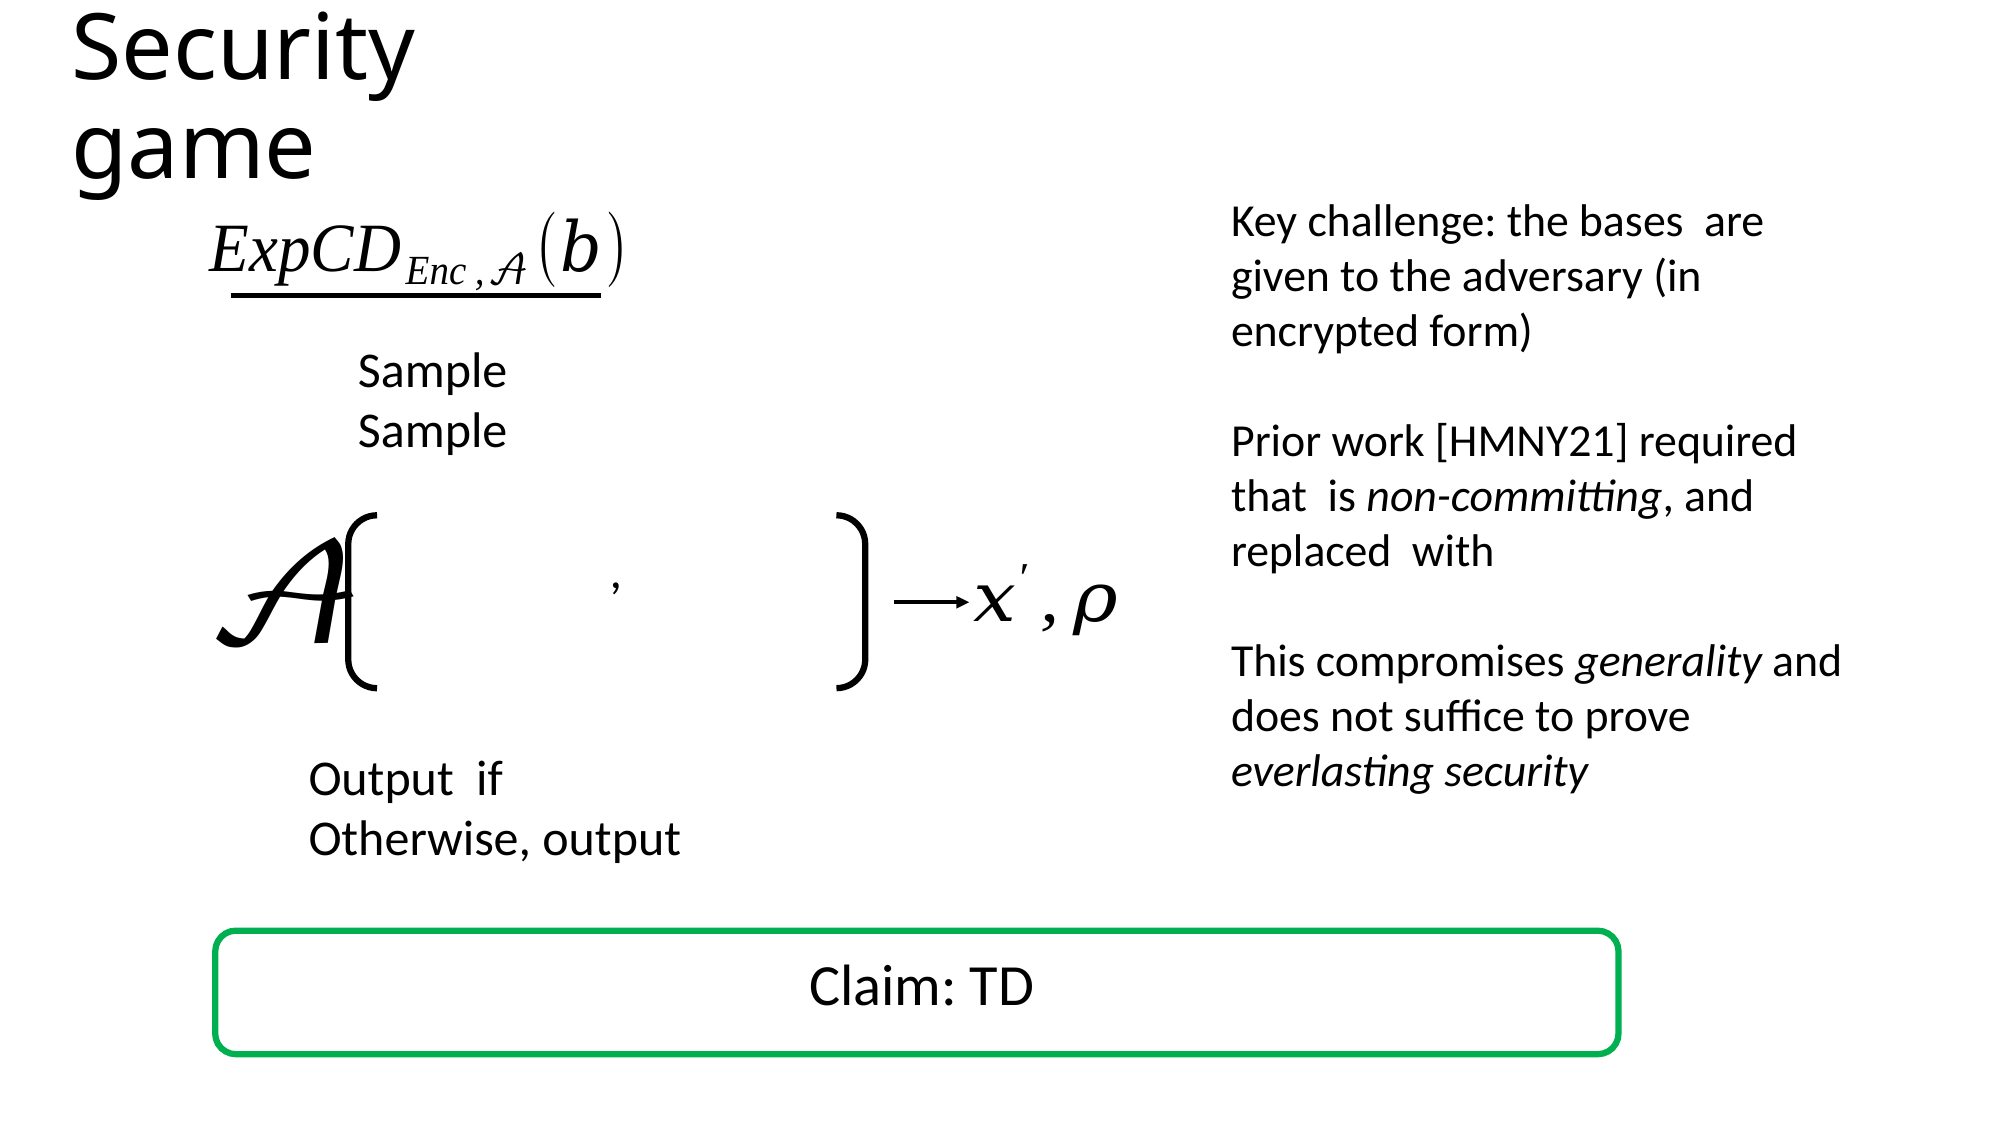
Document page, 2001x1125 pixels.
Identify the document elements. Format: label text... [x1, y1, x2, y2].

text_box [214, 929, 1620, 1056]
title Security game [56, 26, 641, 173]
text_box [347, 514, 866, 689]
